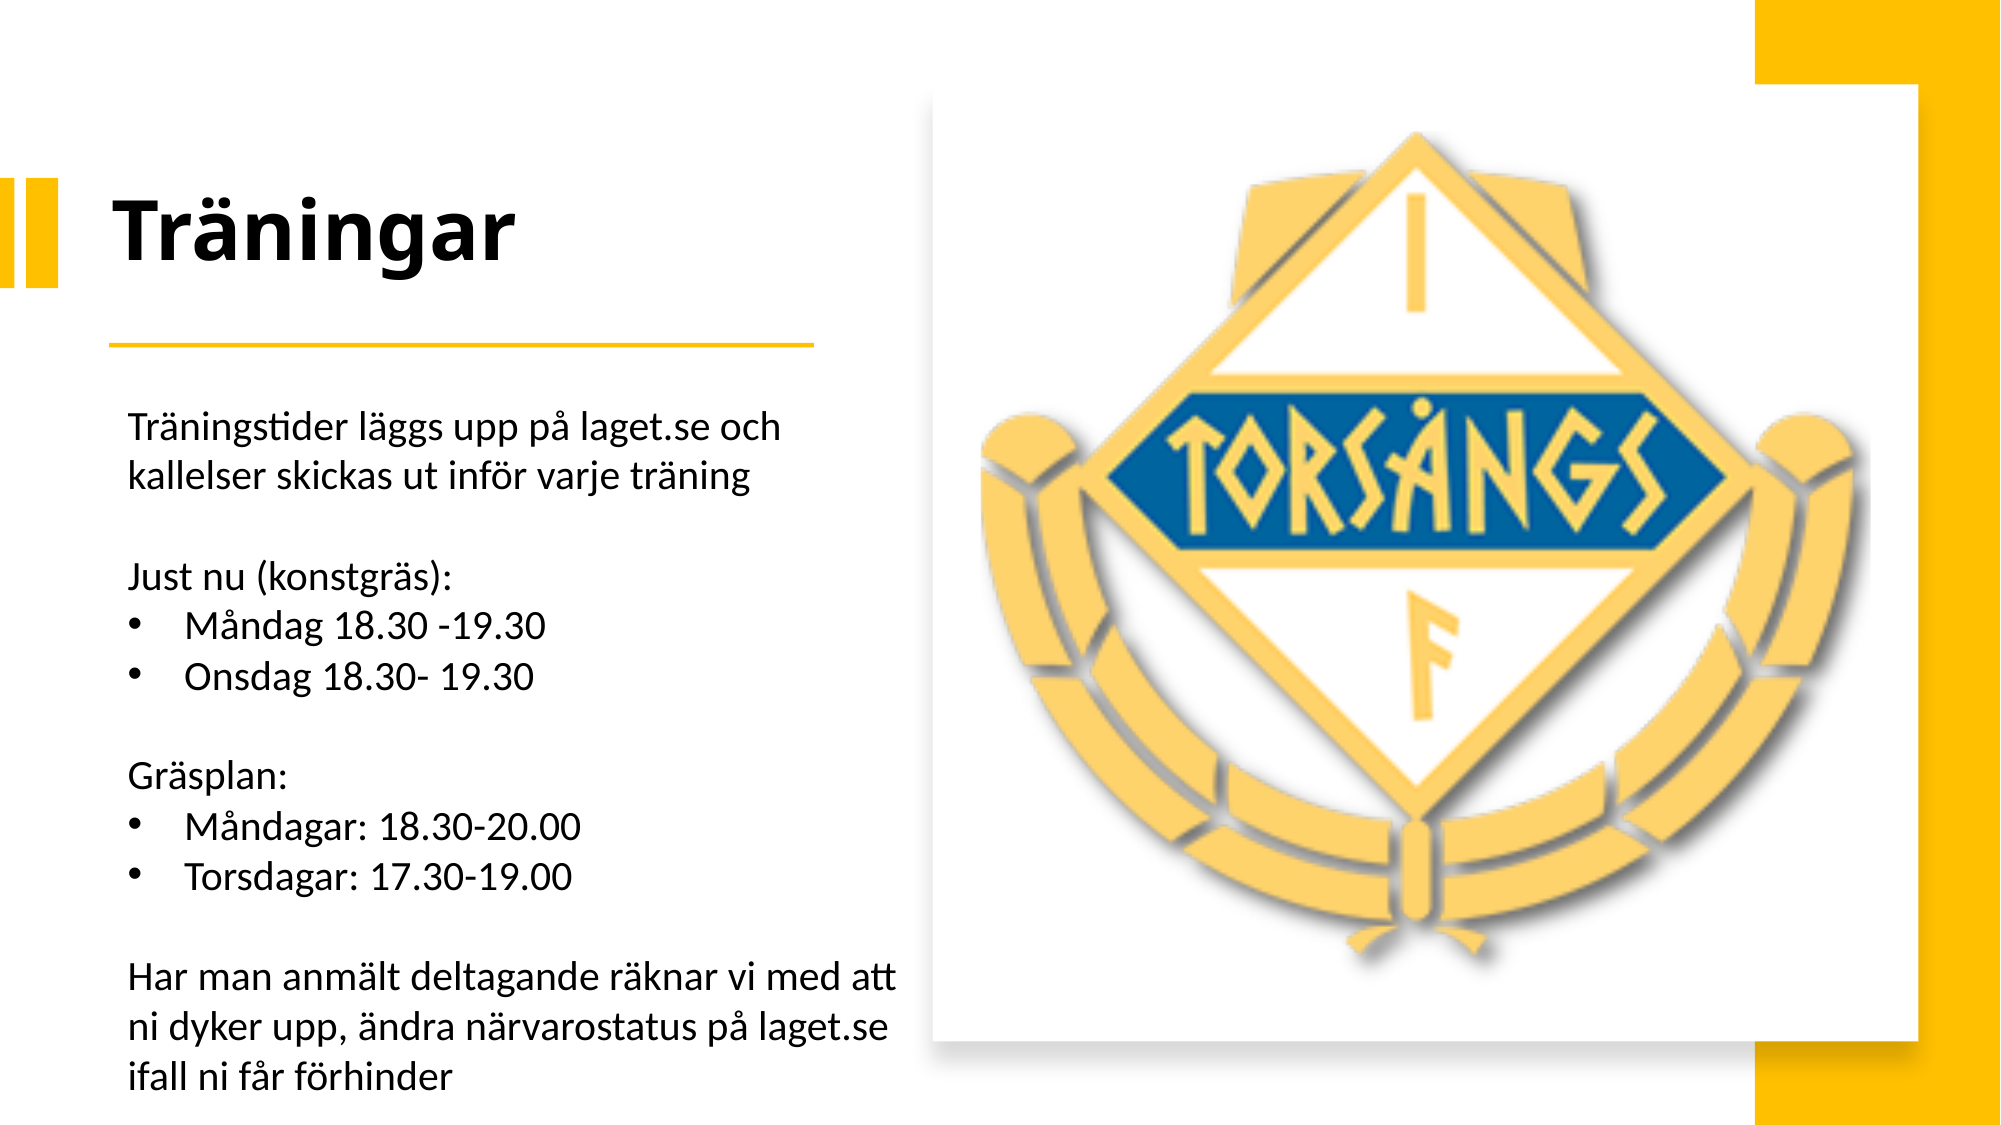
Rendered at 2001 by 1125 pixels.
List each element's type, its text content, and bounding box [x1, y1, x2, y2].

text_box [932, 83, 1919, 1042]
text_box [108, 342, 815, 348]
picture [980, 131, 1871, 994]
text_box [1754, 0, 2000, 1125]
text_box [0, 177, 59, 289]
title Träningar [96, 140, 845, 326]
text_box [0, 0, 1754, 1125]
text_box Träningstider läggs upp på laget.se och kallelser skickas ut inför varje träning Just nu (konstgräs): Måndag 18.30 -19.30 Onsdag 18.30- 19.30 Gräsplan: Måndagar: 18.30-20.00 Torsdagar: 17.30-19.00 Har man anmält deltagande räknar vi med att ni dyker upp, ändra närvarostatus på laget.se ifall ni får förhinder [113, 390, 937, 1125]
